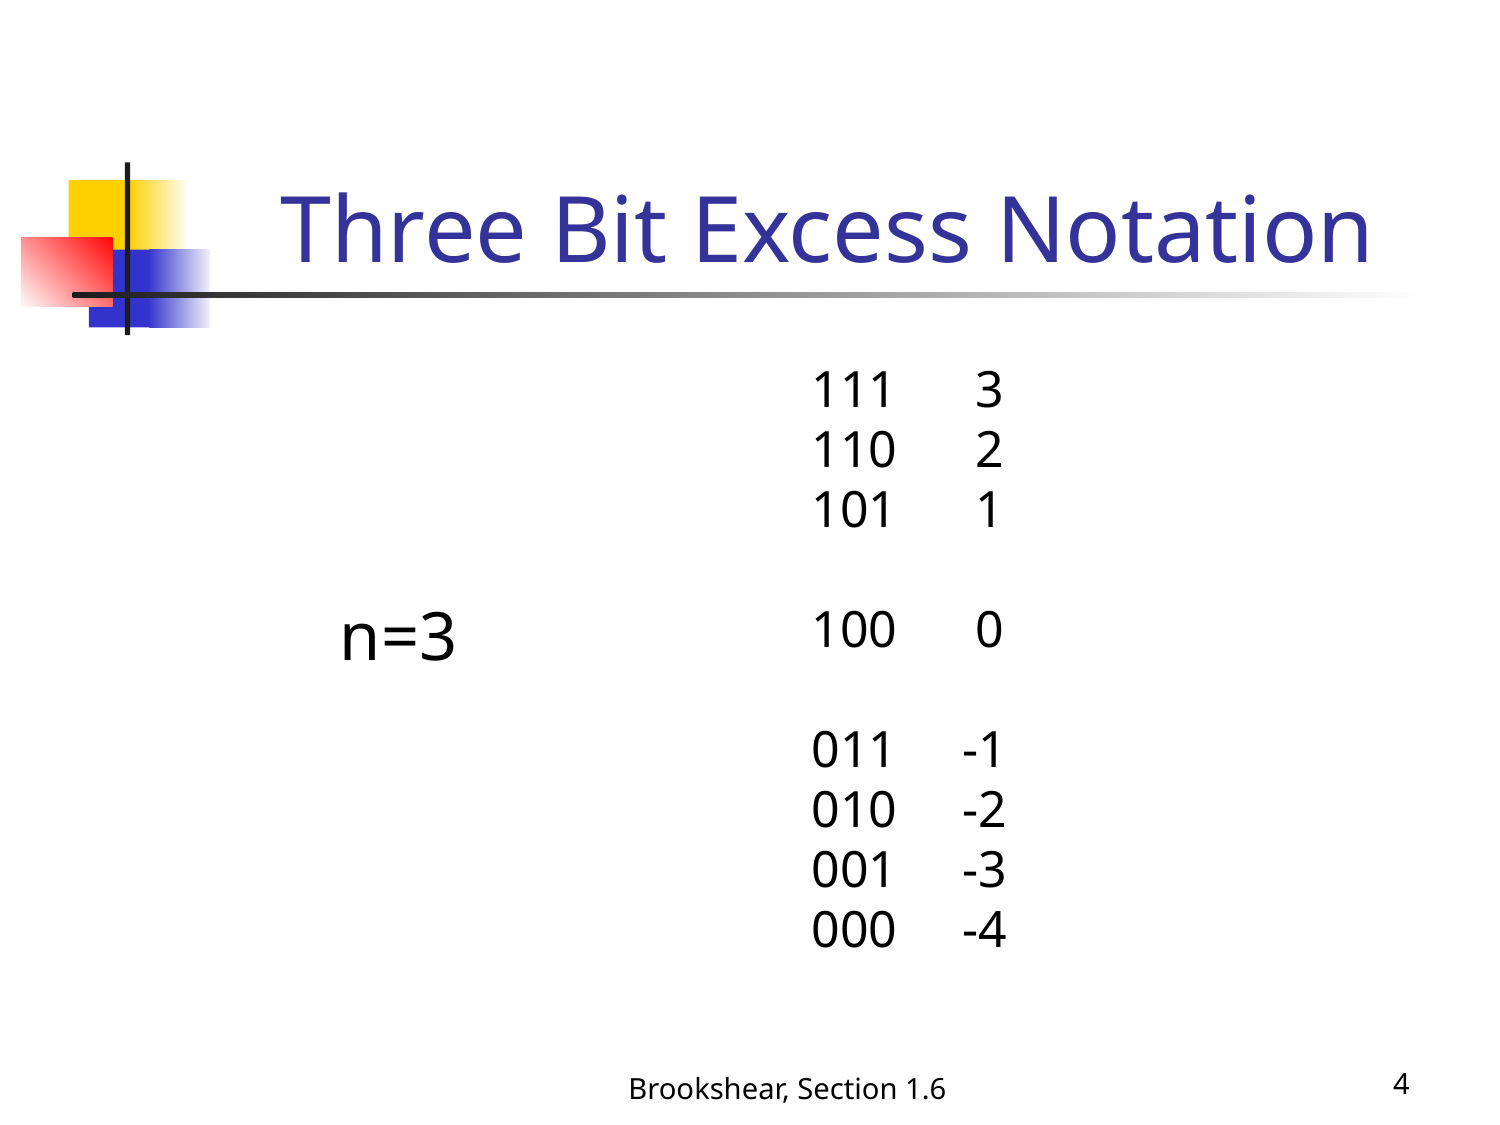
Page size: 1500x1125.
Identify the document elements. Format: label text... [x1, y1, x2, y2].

slide_number 4 [1112, 1037, 1426, 1113]
footer Brookshear, Section 1.6 [549, 1037, 1026, 1113]
list n=3 [324, 586, 482, 682]
text_box 111 3 110 2 101 1 100 0 011 -1 010 -2 001 -3 000 -4 [797, 349, 1187, 965]
title Three Bit Excess Notation [188, 101, 1468, 289]
